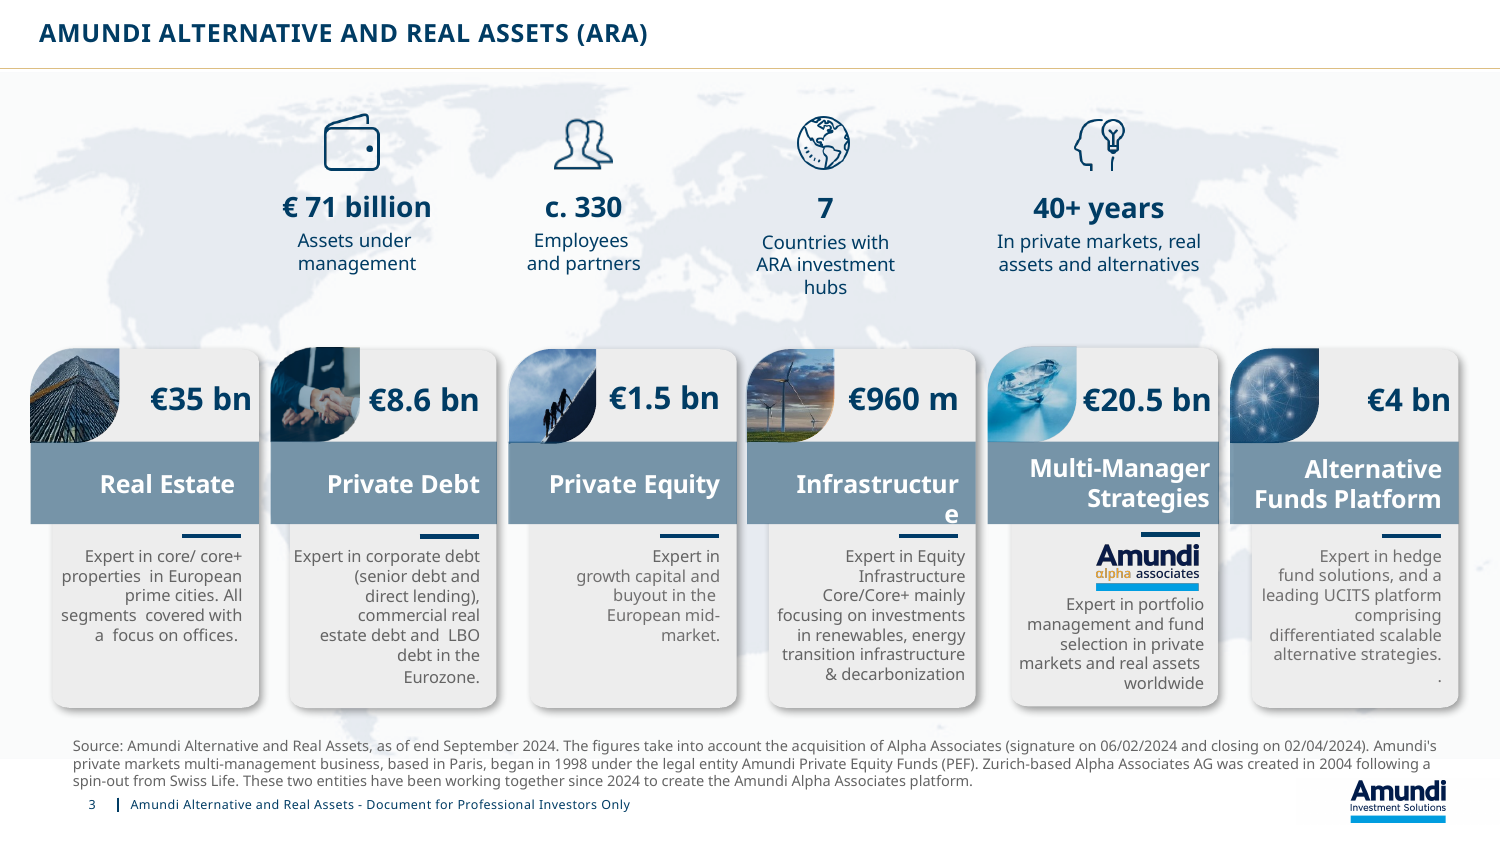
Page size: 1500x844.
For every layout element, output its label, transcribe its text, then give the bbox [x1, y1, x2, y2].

picture [0, 72, 1500, 759]
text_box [979, 115, 1219, 286]
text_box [727, 114, 924, 309]
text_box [226, 109, 488, 285]
text_box Amundi ALTERNATIVE AND Real Assets (ARA) [39, 0, 1456, 68]
text_box Source: Amundi Alternative and Real Assets, as of end September 2024. The figures take into account the acquisition of Alpha Associates (signature on 06/02/2024 and closing on 02/04/2024). Amundi's private markets multi-management business, based in Paris, began in 1998 under the legal entity Amundi Private Equity Funds (PEF). Zurich-based Alpha Associates AG was created in 2004 following a spin-out from Swiss Life. These two entities have been working together since 2024 to create the Amundi Alpha Associates platform. [57, 759, 1459, 781]
footer Amundi Alternative and Real Assets - Document for Professional Investors Only [130, 797, 986, 820]
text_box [30, 348, 120, 444]
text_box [507, 348, 597, 444]
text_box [501, 114, 666, 285]
slide_number 3 [88, 797, 119, 820]
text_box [270, 347, 360, 443]
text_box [745, 349, 835, 443]
picture [1296, 778, 1500, 825]
